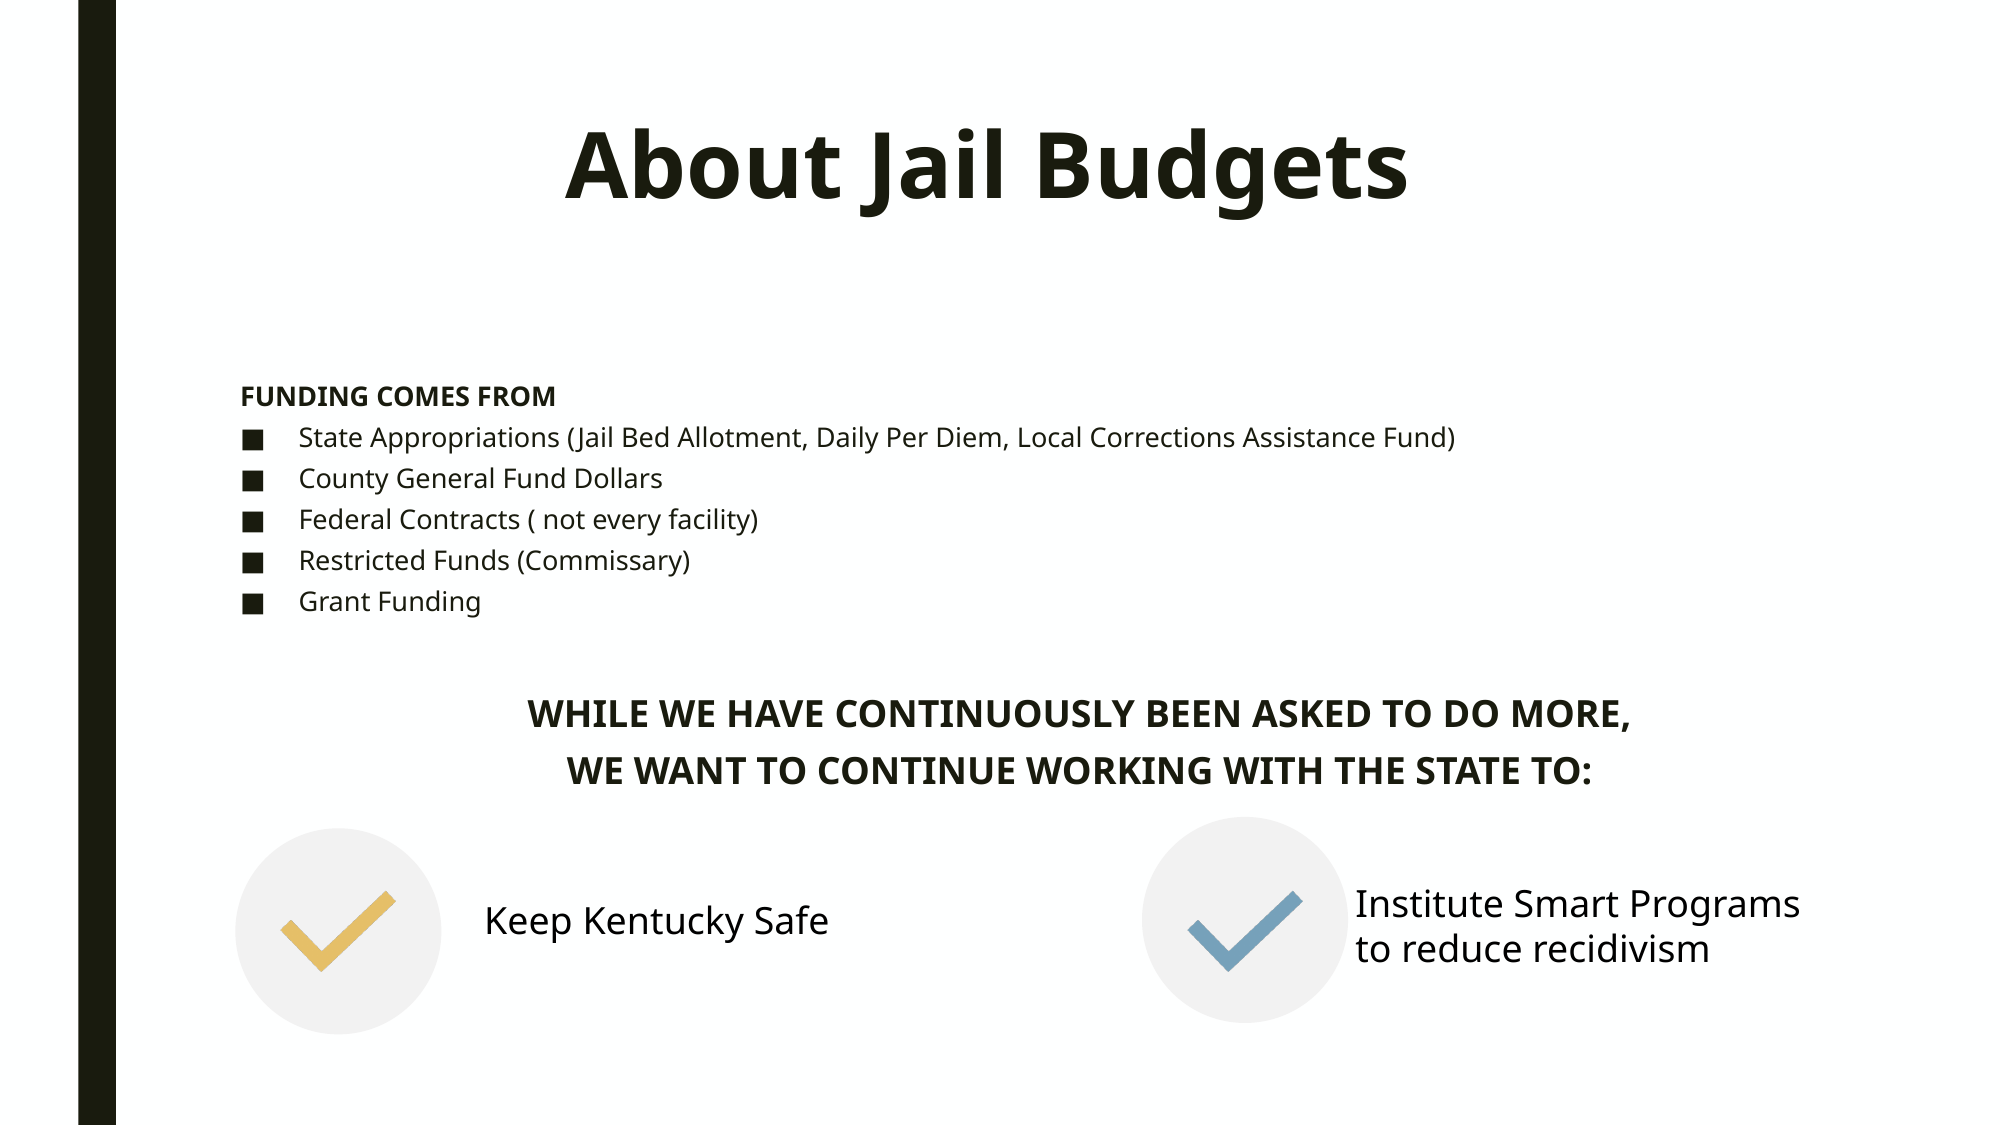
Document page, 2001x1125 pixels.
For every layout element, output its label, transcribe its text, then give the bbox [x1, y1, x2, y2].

text_box WHILE WE HAVE CONTINUOUSLY BEEN ASKED TO DO MORE, WE WANT TO CONTINUE WORKING WITH THE STATE TO: [292, 686, 1868, 817]
text_box [276, 869, 401, 994]
text_box Keep Kentucky Safe [469, 889, 900, 995]
text_box [235, 828, 442, 1035]
list FUNDING COMES FROM State Appropriations (Jail Bed Allotment, Daily Per Diem, Local Corrections Assistance Fund) County General Fund Dollars Federal Contracts ( not every facility) Restricted Funds (Commissary) Grant Funding [225, 375, 1800, 627]
title About Jail Budgets [212, 112, 1788, 244]
text_box [1142, 817, 1340, 1023]
text_box [1182, 869, 1308, 994]
text_box Institute Smart Programs to reduce recidivism [1340, 872, 1826, 978]
